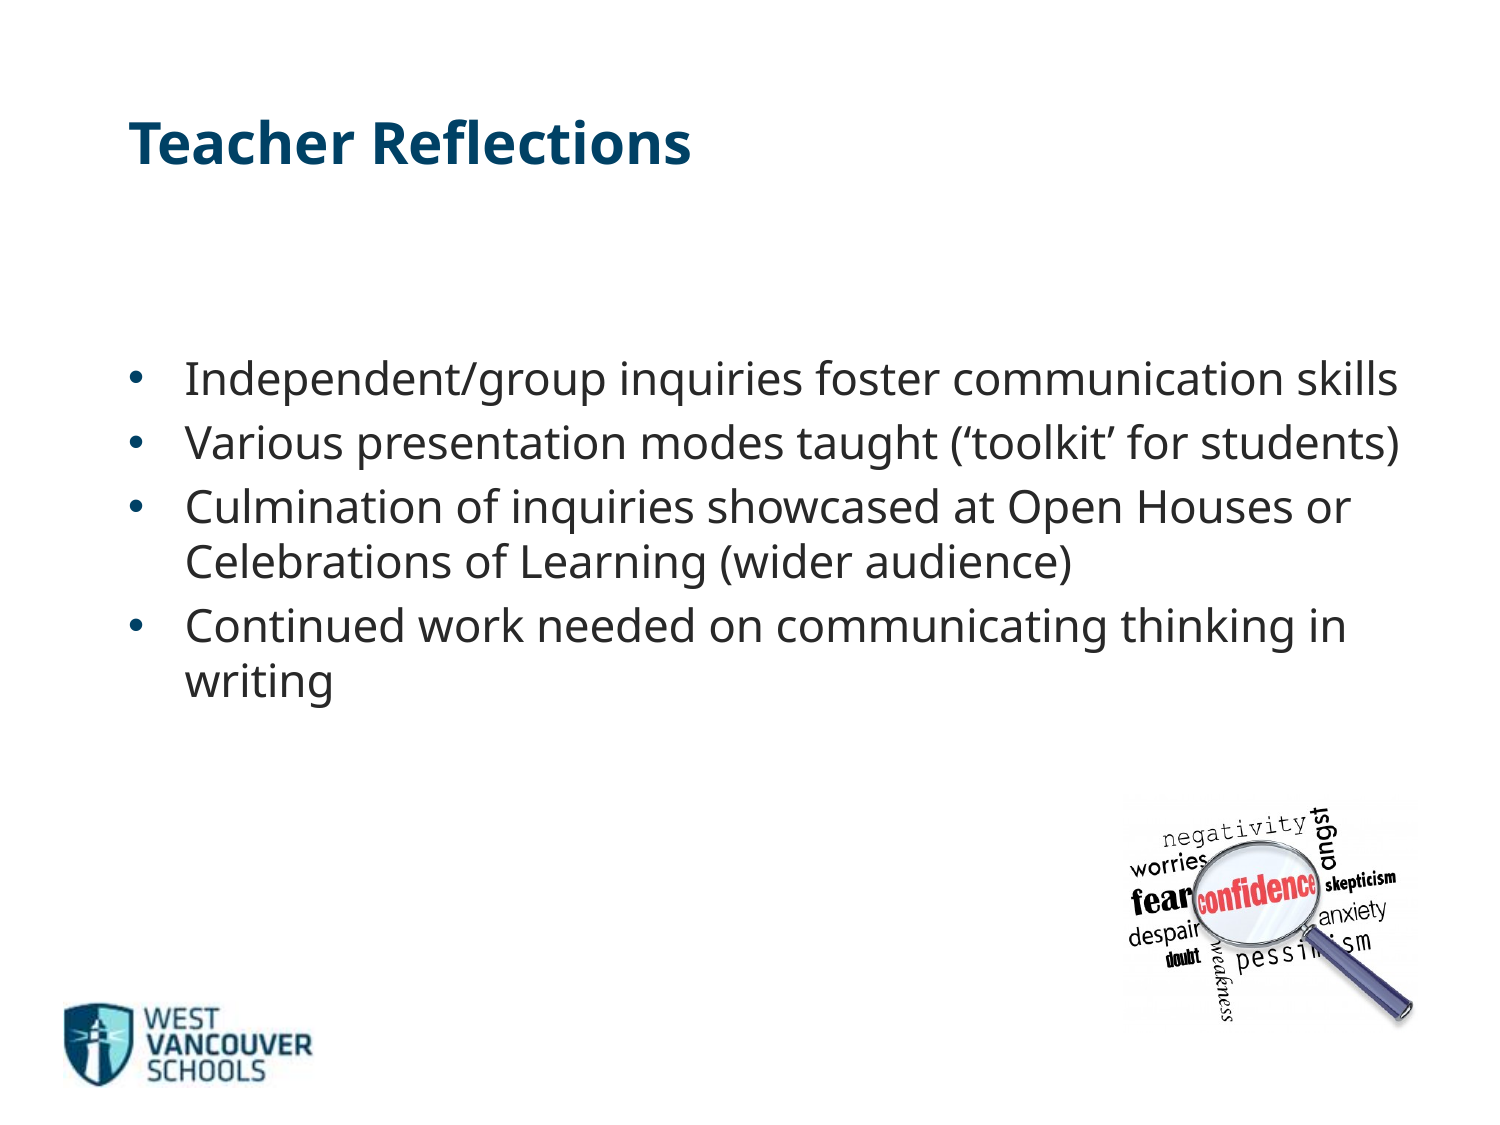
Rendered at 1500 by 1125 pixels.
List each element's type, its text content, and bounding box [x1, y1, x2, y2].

picture [63, 977, 341, 1088]
list Independent/group inquiries foster communication skills Various presentation modes taught (‘toolkit’ for students) Culmination of inquiries showcased at Open Houses or Celebrations of Learning (wider audience) Continued work needed on communicating thinking in writing [128, 221, 1418, 978]
title Teacher Reflections [128, 0, 1418, 178]
picture [1123, 794, 1419, 1033]
